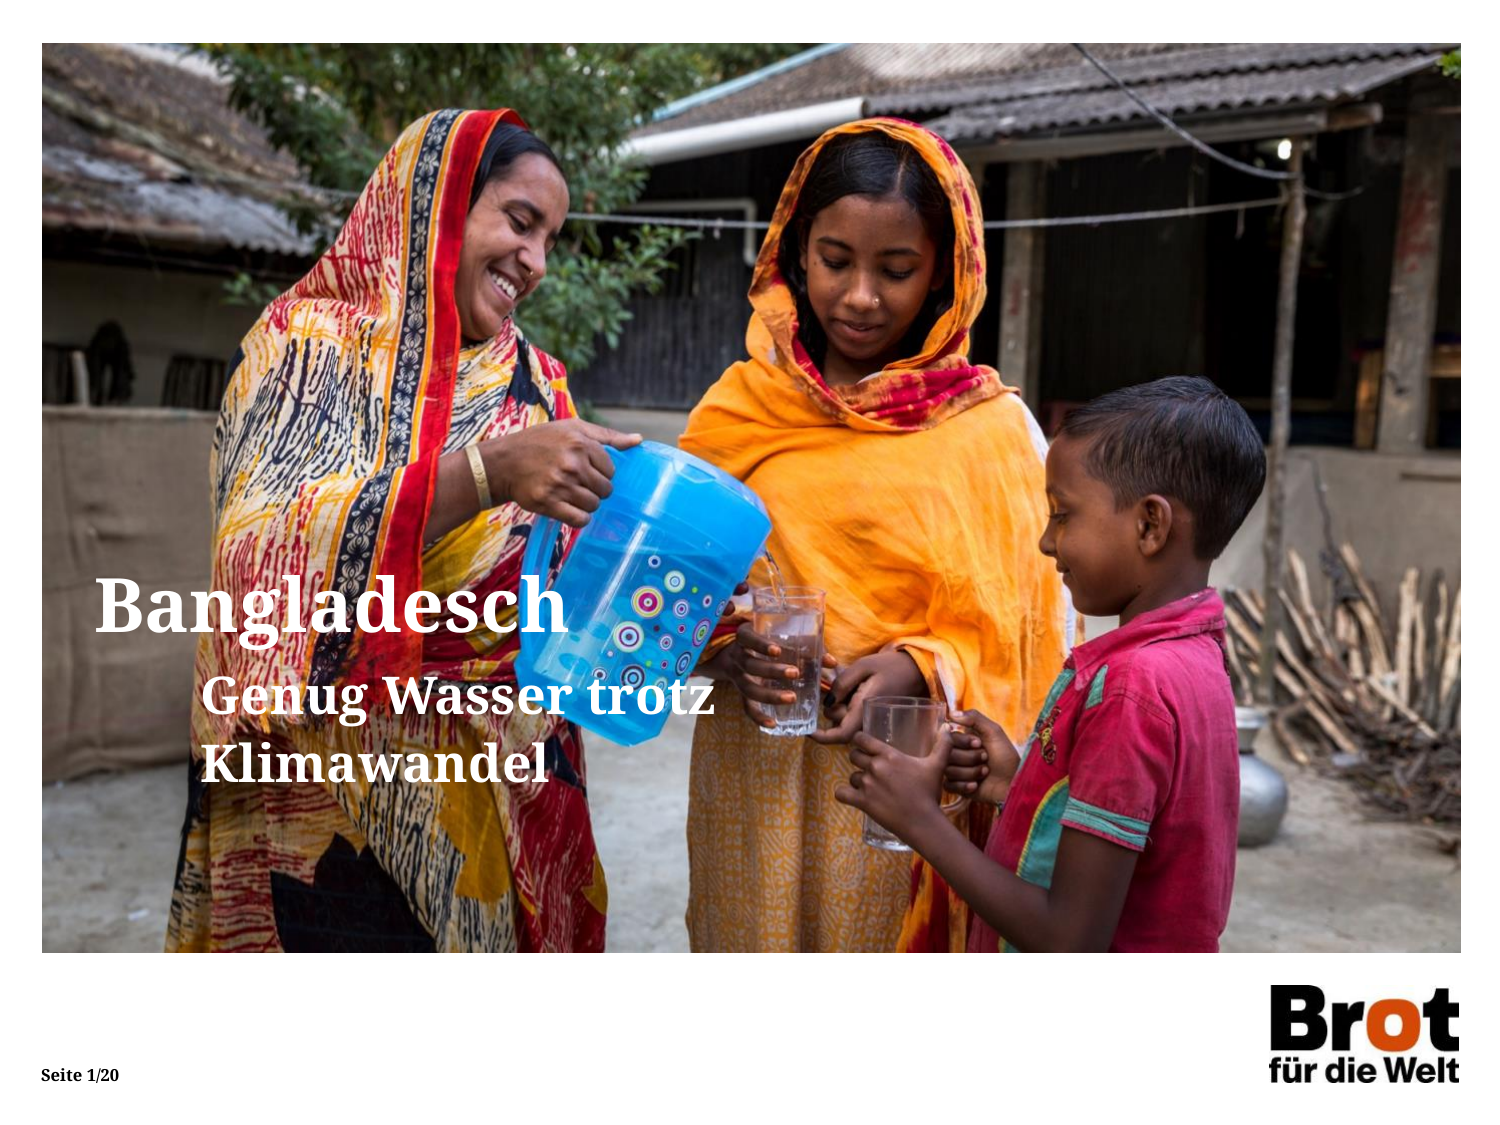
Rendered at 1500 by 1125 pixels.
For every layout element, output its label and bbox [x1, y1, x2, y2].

picture [42, 42, 1461, 953]
picture [1269, 985, 1459, 1083]
